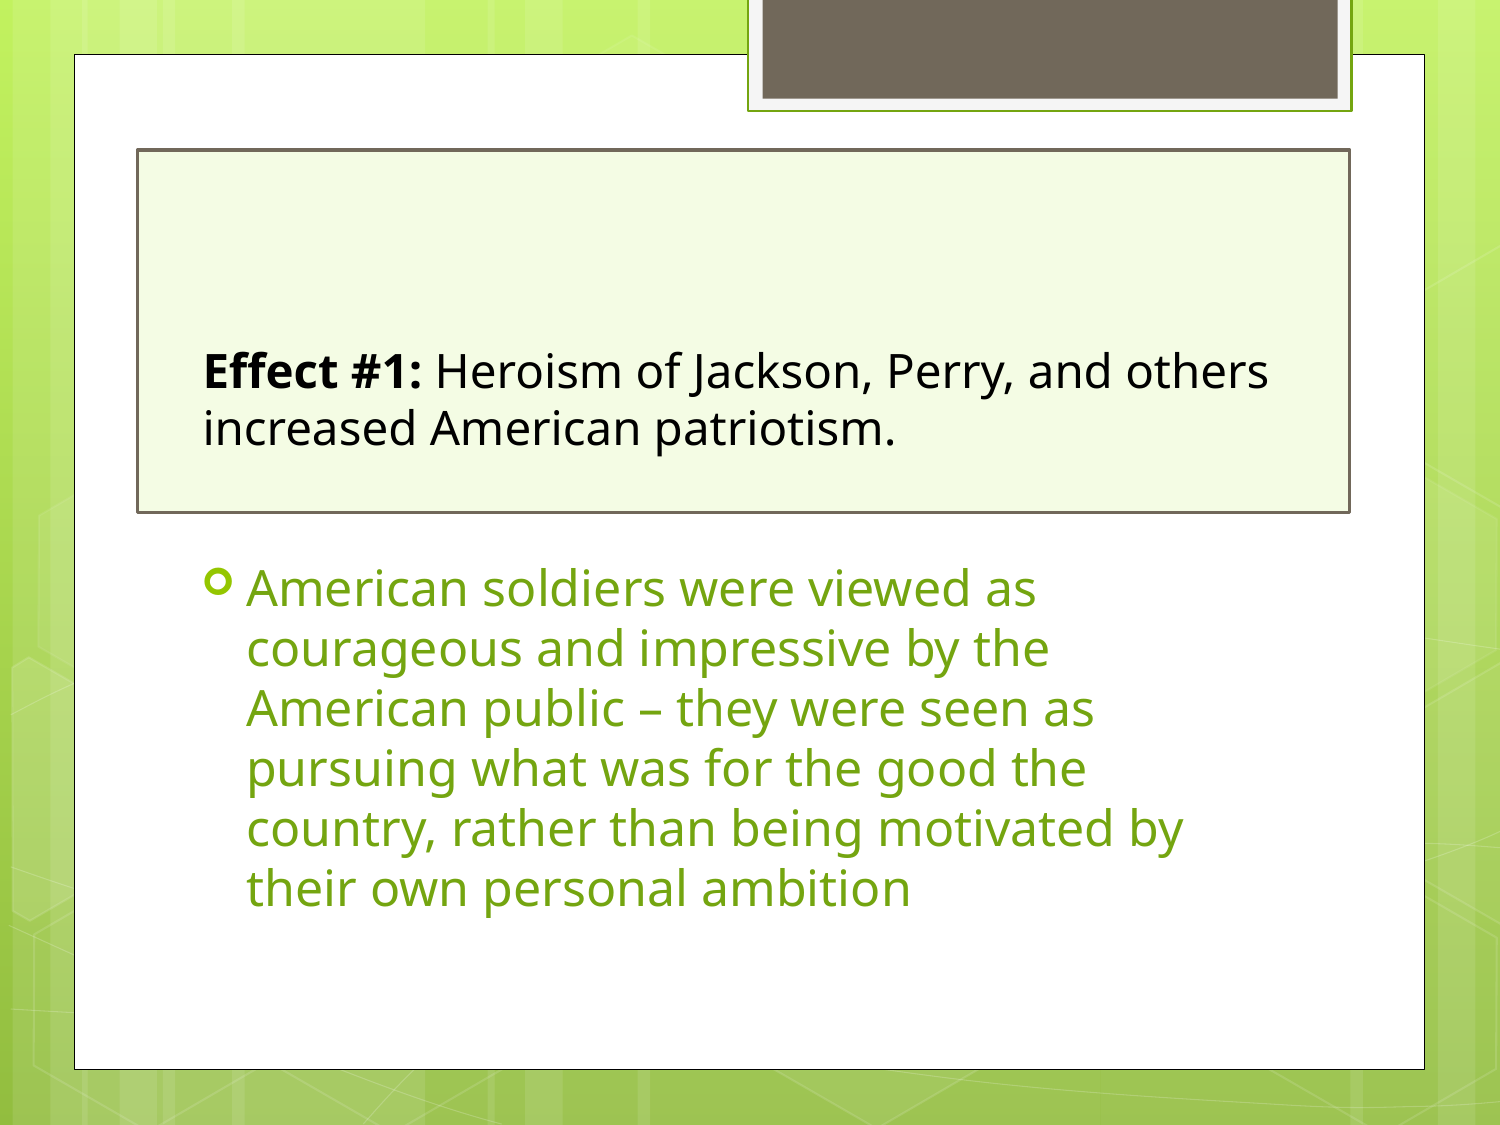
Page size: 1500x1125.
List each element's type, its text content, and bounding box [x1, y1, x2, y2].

text_box [136, 149, 1351, 514]
title Effect #1: Heroism of Jackson, Perry, and others increased American patriotism. [187, 275, 1413, 463]
list American soldiers were viewed as courageous and impressive by the American public – they were seen as pursuing what was for the good the country, rather than being motivated by their own personal ambition [174, 549, 1287, 1125]
